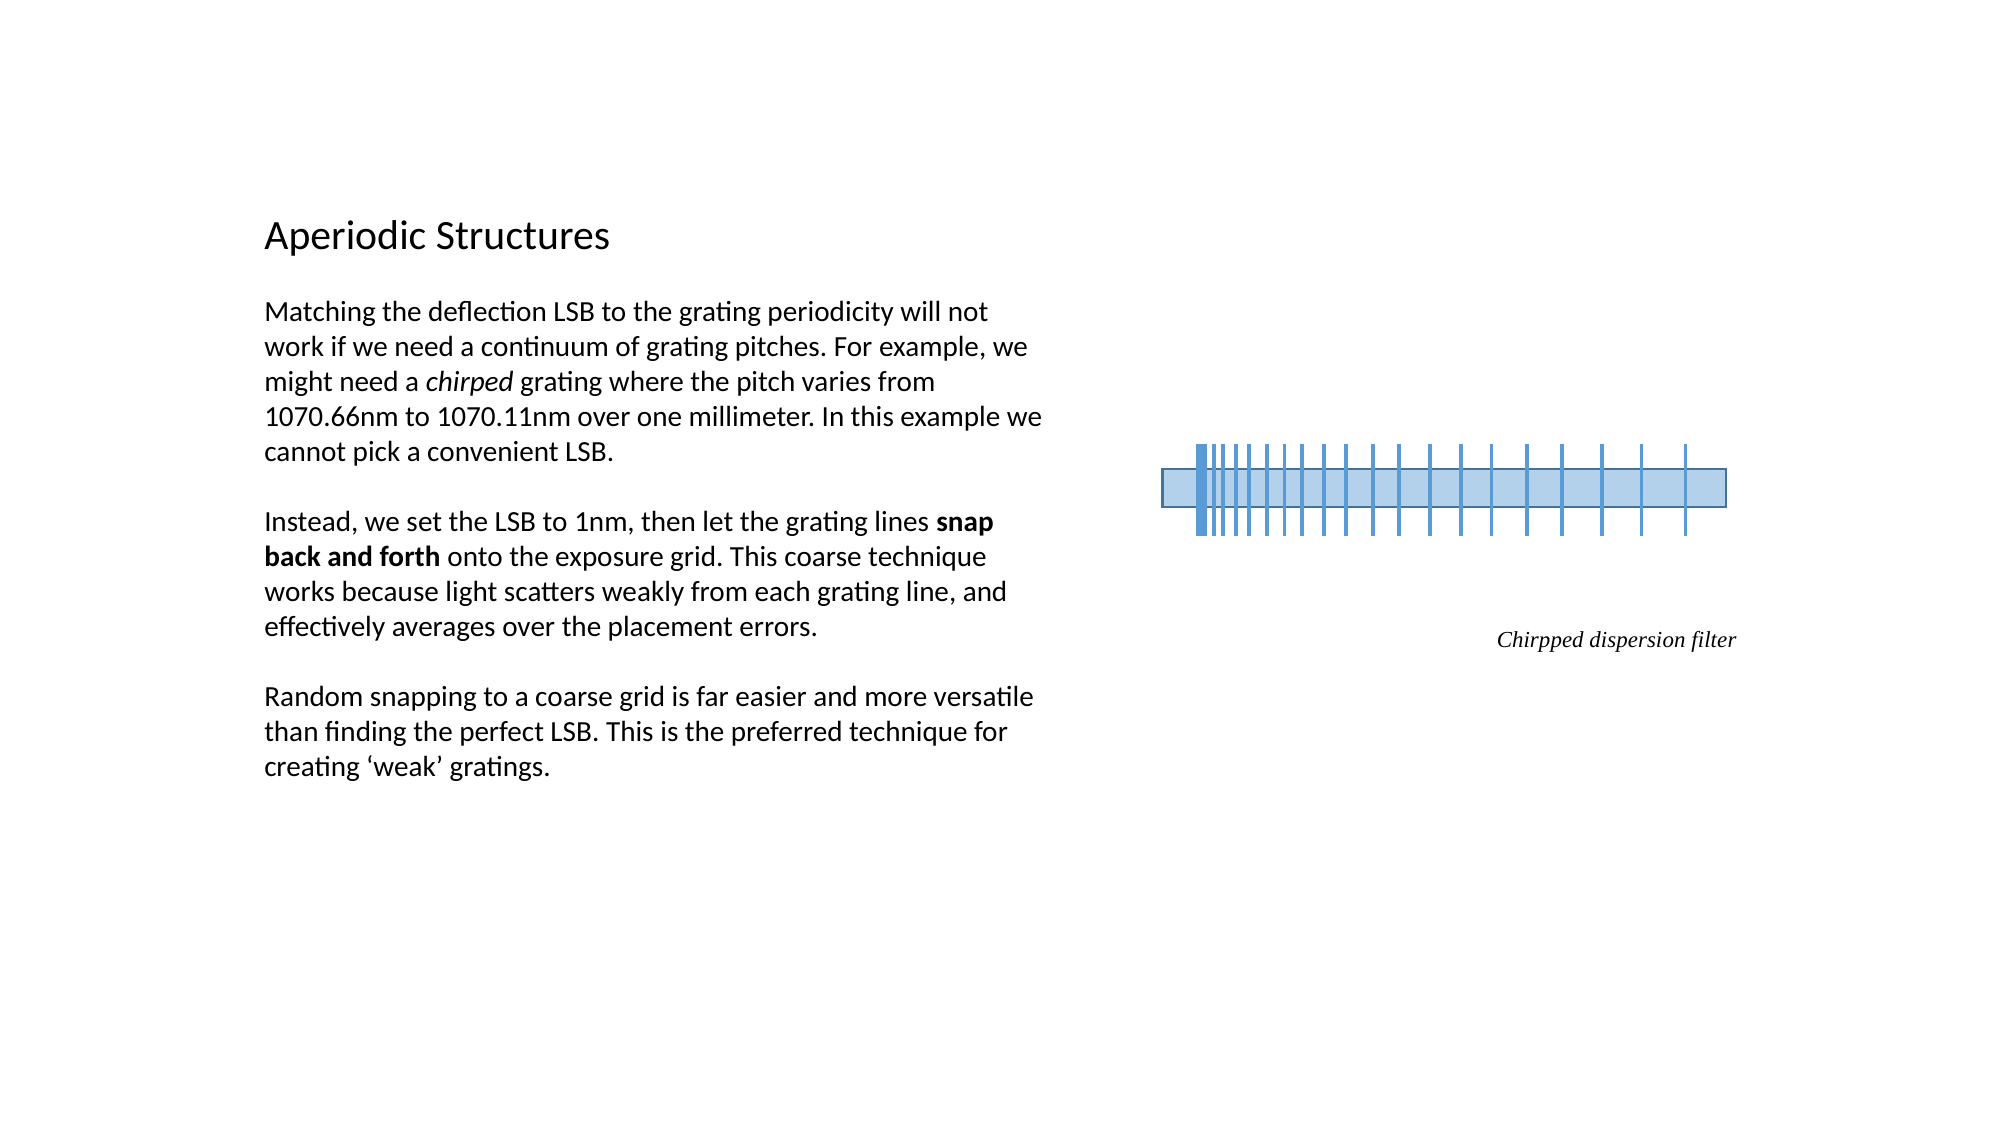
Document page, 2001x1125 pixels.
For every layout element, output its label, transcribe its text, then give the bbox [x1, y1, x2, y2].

text_box [1564, 468, 1600, 508]
text_box [1401, 468, 1428, 508]
text_box Aperiodic Structures Matching the deflection LSB to the grating periodicity will not work if we need a continuum of grating pitches. For example, we might need a chirped grating where the pitch varies from 1070.66nm to 1070.11nm over one millimeter. In this example we cannot pick a convenient LSB. Instead, we set the LSB to 1nm, then let the grating lines snap back and forth onto the exposure grid. This coarse technique works because light scatters weakly from each grating line, and effectively averages over the placement errors. Random snapping to a coarse grid is far easier and more versatile than finding the perfect LSB. This is the preferred technique for creating ‘weak’ gratings. [249, 200, 1062, 825]
text_box [1207, 468, 1212, 508]
text_box [1687, 468, 1727, 508]
text_box [1251, 468, 1265, 508]
text_box Chirpped dispersion filter [1482, 616, 1801, 660]
text_box [1432, 468, 1459, 508]
text_box [1225, 468, 1234, 508]
text_box [1238, 468, 1247, 508]
text_box [1604, 468, 1640, 508]
text_box [1643, 468, 1684, 508]
text_box [1463, 468, 1490, 508]
text_box [1375, 468, 1397, 508]
text_box [1304, 468, 1322, 508]
text_box [1216, 468, 1221, 508]
text_box [1348, 468, 1371, 508]
text_box [1161, 468, 1196, 508]
text_box [1269, 468, 1283, 508]
text_box [1493, 468, 1525, 508]
text_box [1529, 468, 1560, 508]
text_box [1326, 468, 1344, 508]
text_box [1286, 468, 1300, 508]
